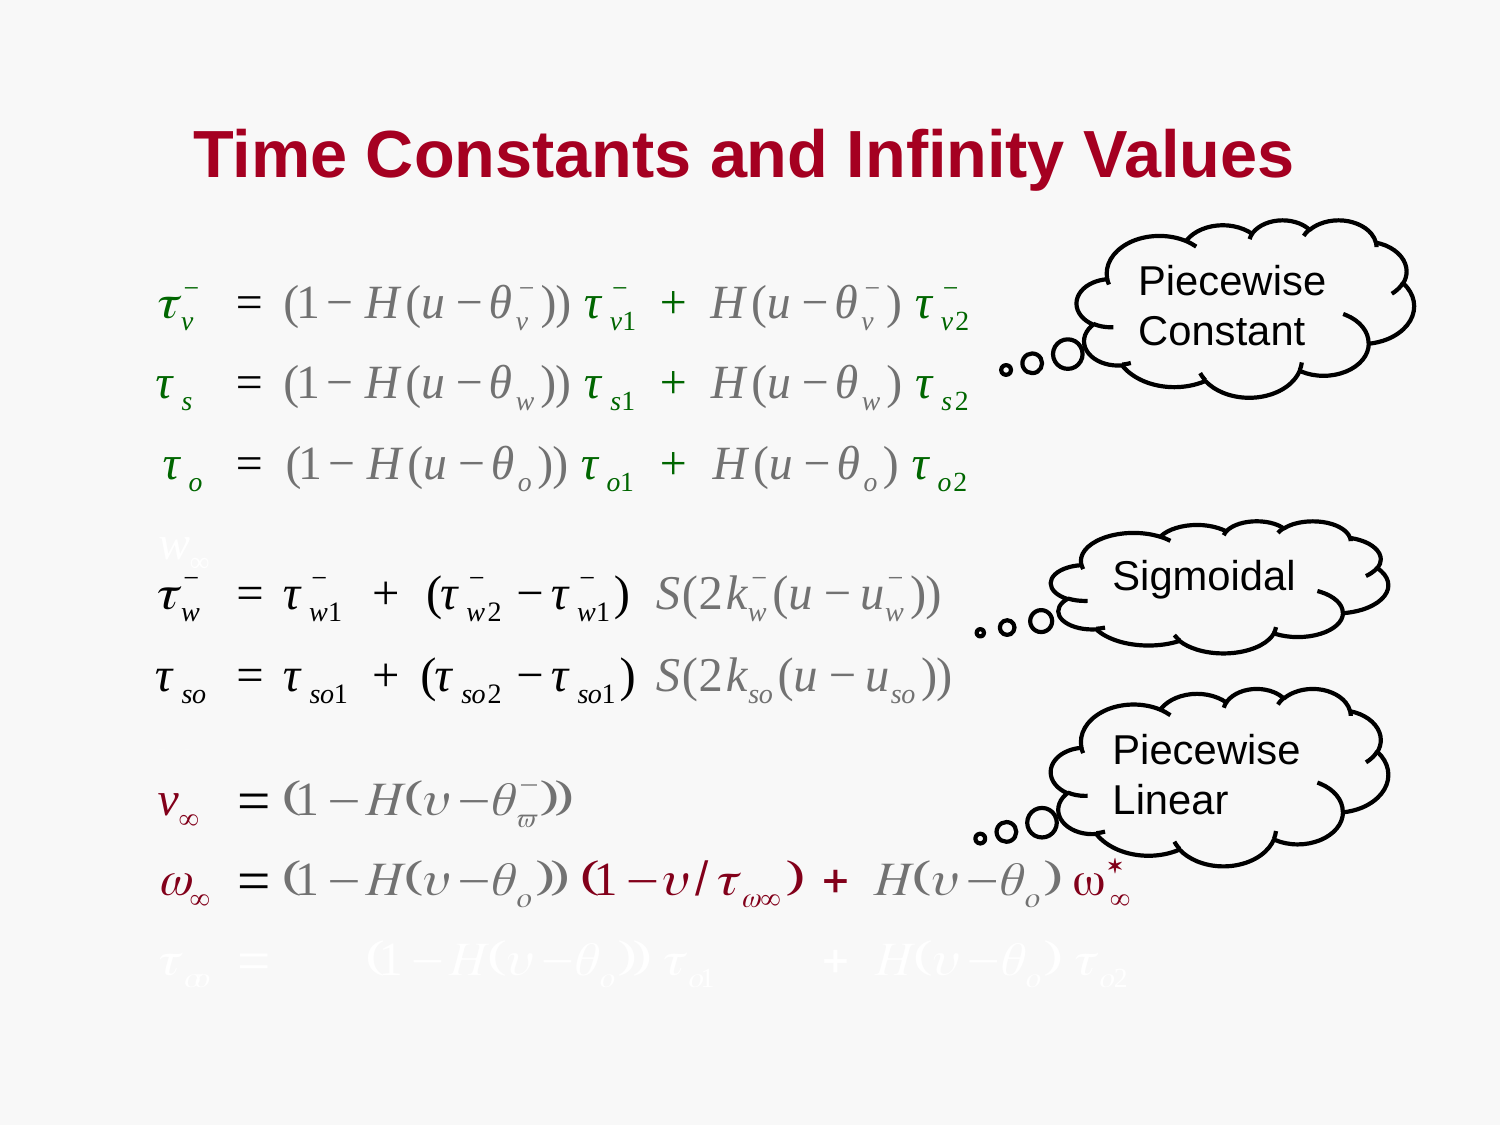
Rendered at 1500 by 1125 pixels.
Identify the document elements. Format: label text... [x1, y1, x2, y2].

text_box Piecewise Linear [1079, 688, 1389, 867]
text_box Sigmoidal [1050, 521, 1389, 654]
text_box Piecewise Constant [1076, 220, 1415, 398]
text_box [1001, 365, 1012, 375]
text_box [137, 749, 1158, 1013]
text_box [137, 541, 972, 749]
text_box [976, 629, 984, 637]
text_box Piecewise Constant [1022, 353, 1043, 374]
text_box Sigmoidal [1030, 610, 1053, 633]
text_box Piecewise Constant [1053, 339, 1083, 369]
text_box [138, 253, 995, 597]
text_box Sigmoidal [999, 620, 1015, 635]
text_box Time Constants and Infinity Values [38, 80, 1451, 220]
